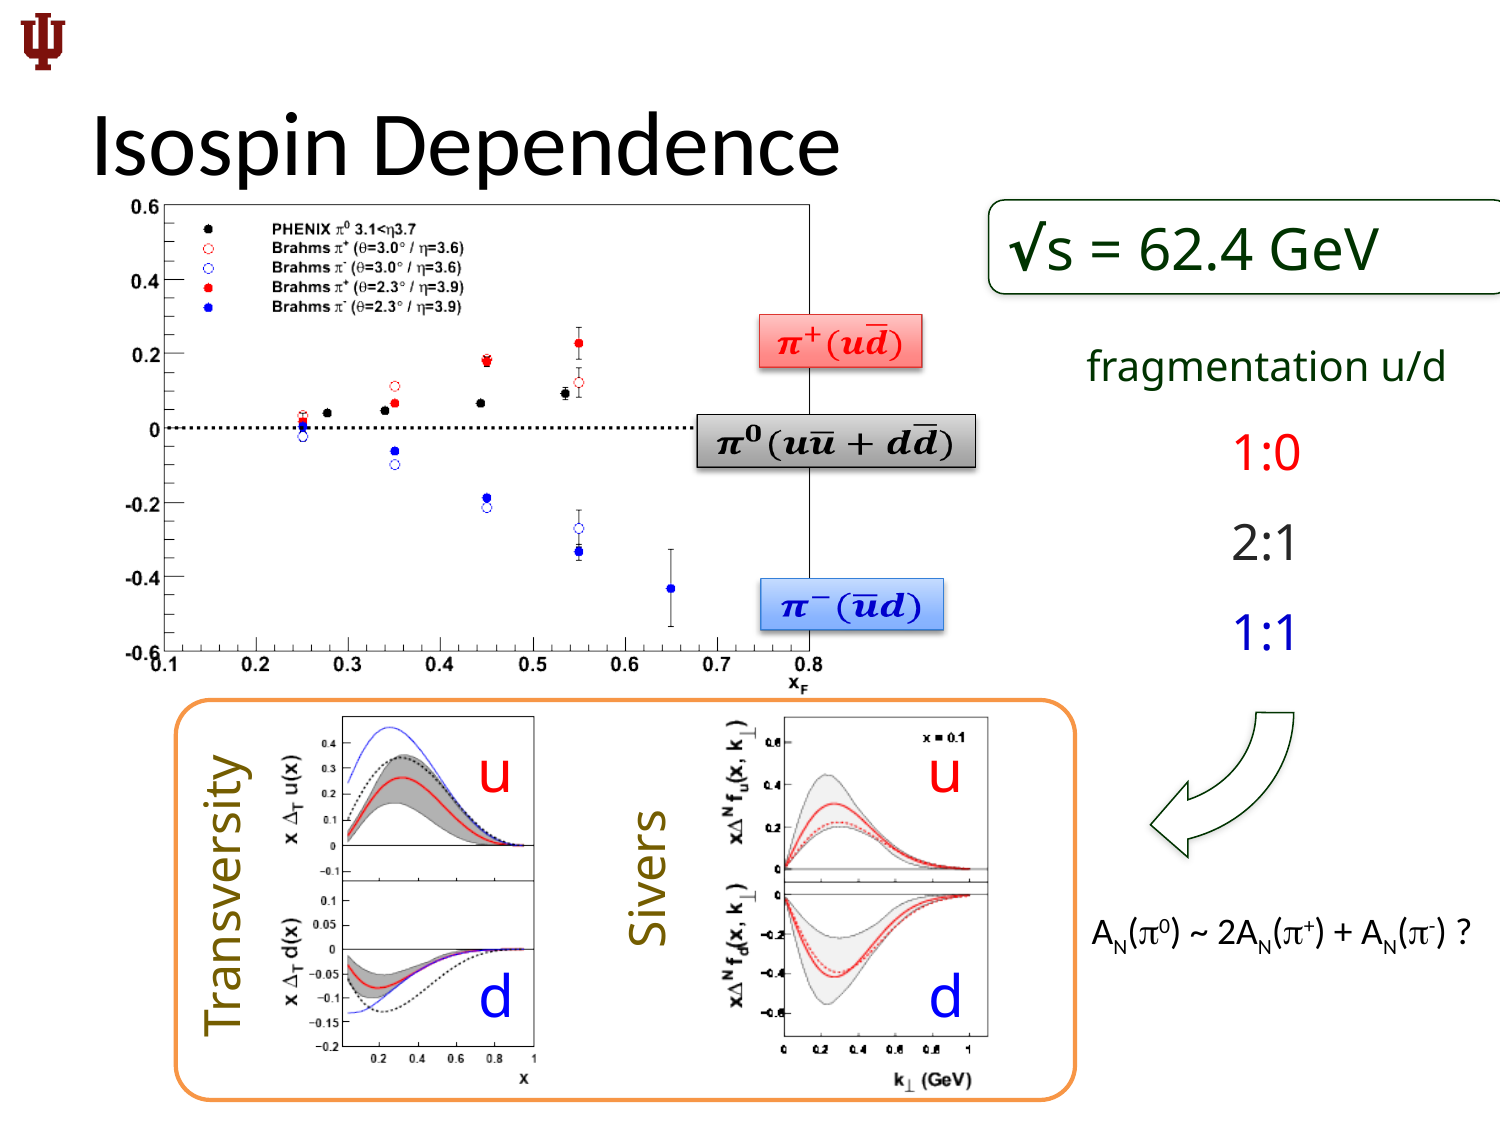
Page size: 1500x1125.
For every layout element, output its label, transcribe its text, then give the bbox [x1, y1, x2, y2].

text_box AN(0) ~ 2AN(+) + AN(-) ? [1076, 899, 1488, 966]
text_box [173, 716, 257, 1103]
text_box [841, 310, 966, 388]
text_box fragmentation u/d 1:0 2:1 1:1 [1071, 299, 1463, 675]
text_box [559, 716, 708, 1103]
text_box √s = 62.4 GeV [988, 199, 1500, 294]
text_box [841, 410, 1024, 488]
text_box [1150, 712, 1294, 858]
text_box Transversity [174, 740, 257, 1053]
picture [0, 13, 86, 88]
text_box [841, 574, 966, 651]
title Isospin Dependence [75, 45, 1425, 233]
text_box [841, 697, 1078, 1103]
picture [124, 149, 995, 1101]
text_box Sivers [599, 794, 690, 964]
